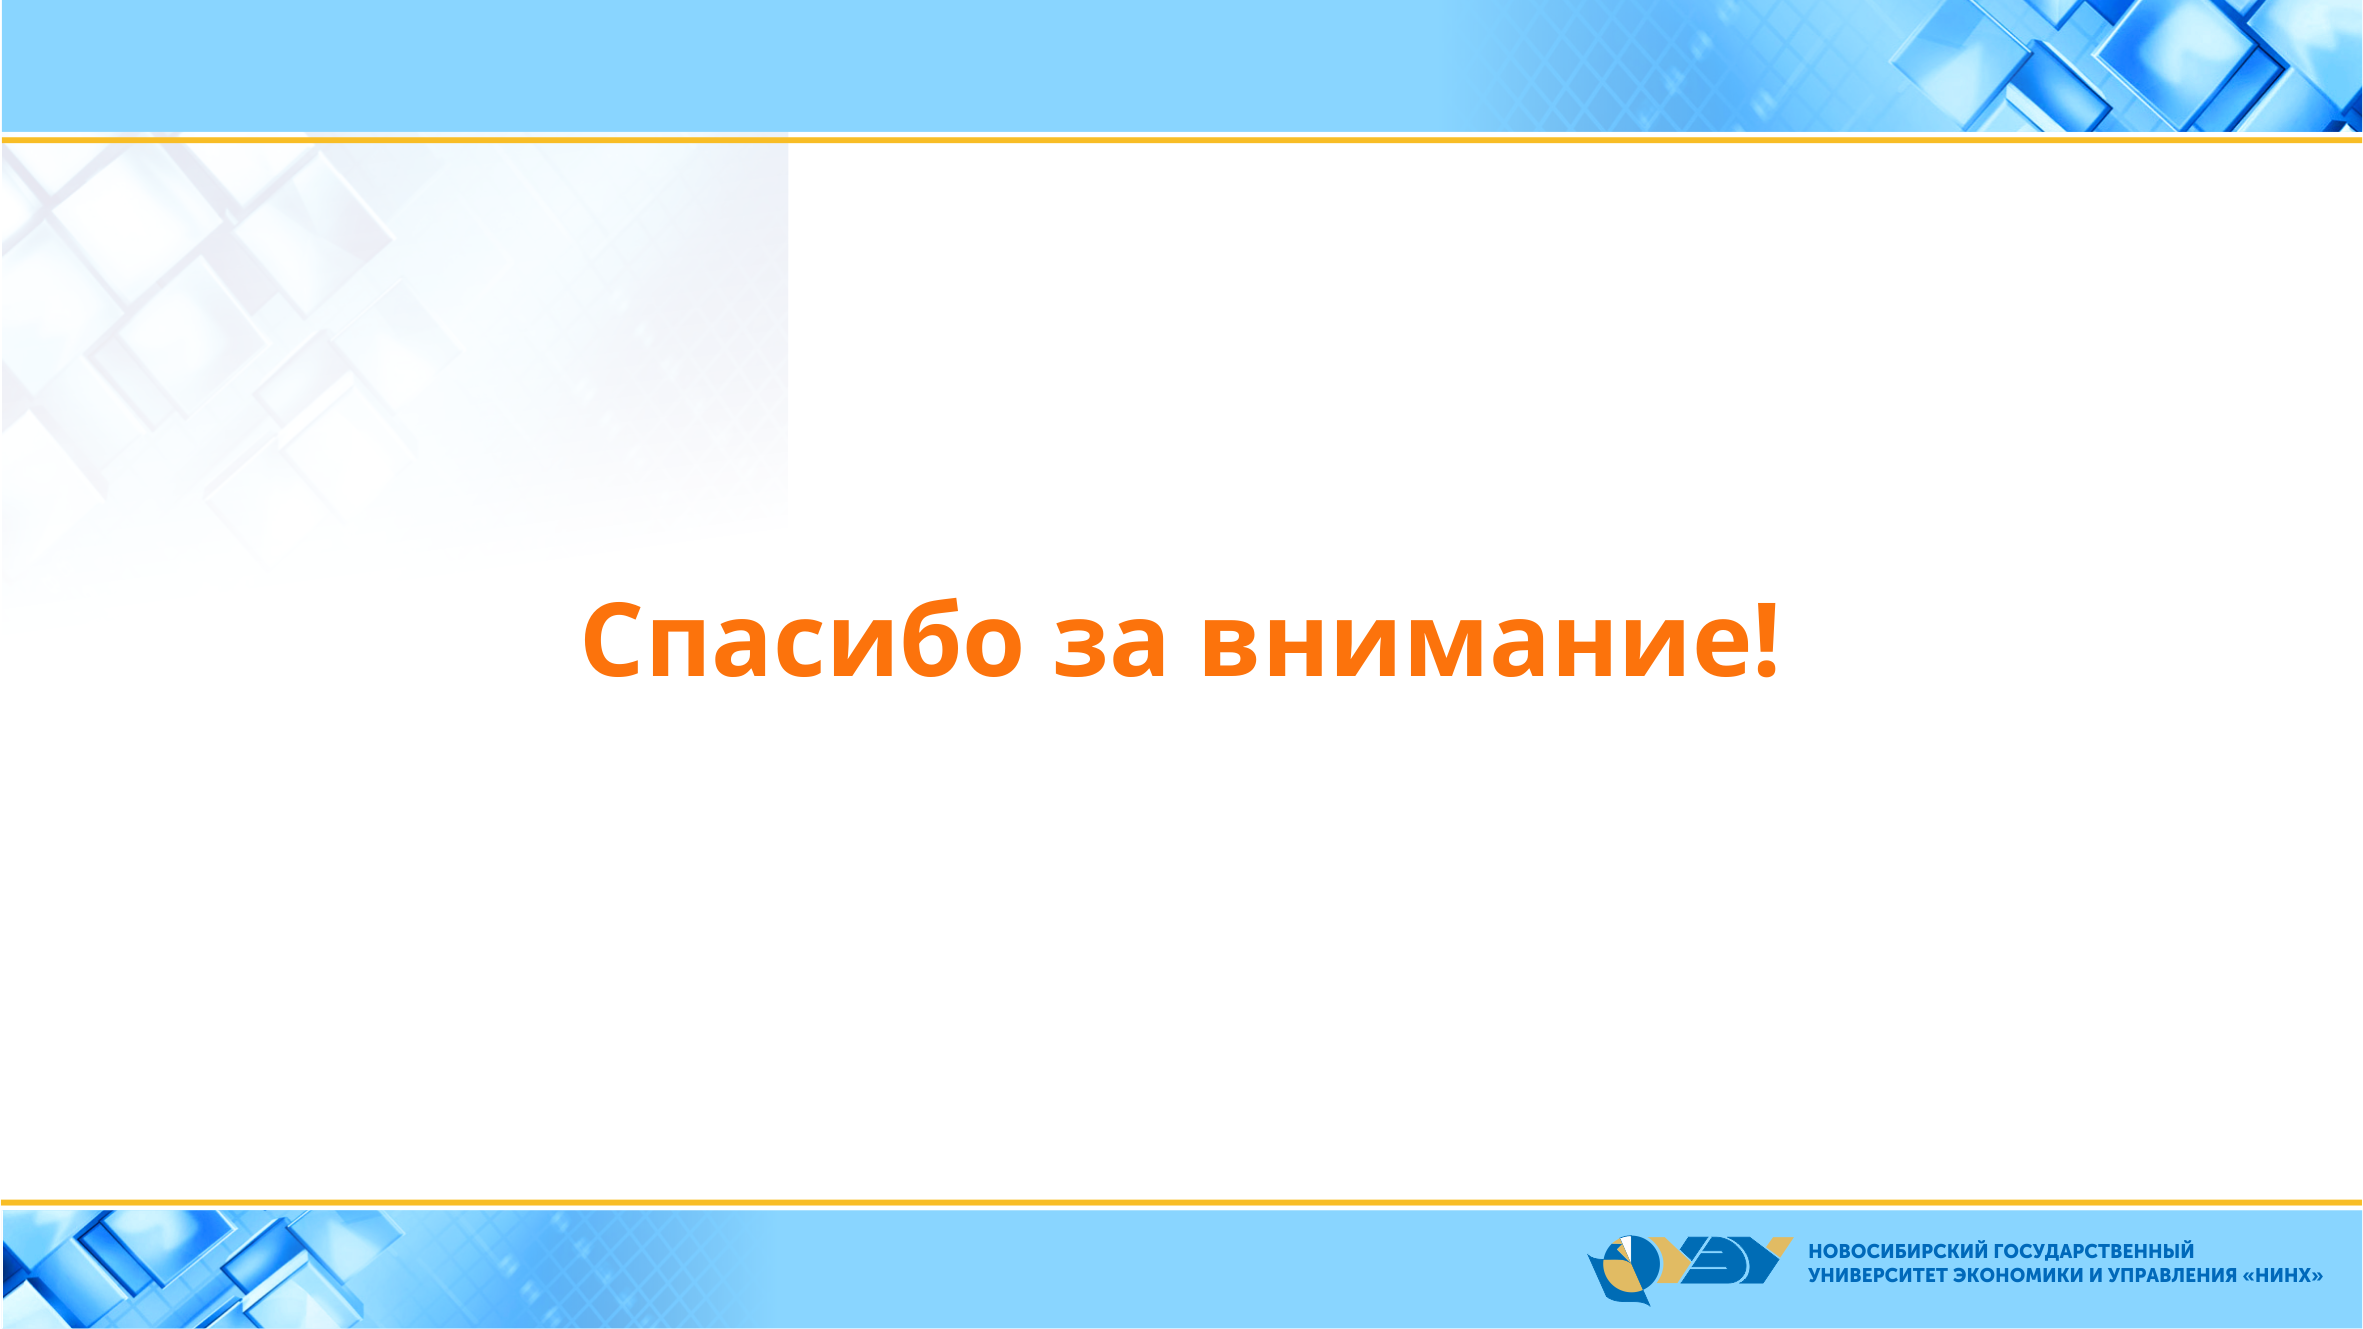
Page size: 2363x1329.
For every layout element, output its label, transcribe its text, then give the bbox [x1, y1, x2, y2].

picture [0, 707, 2363, 1329]
title Спасибо за внимание! [0, 580, 2363, 707]
picture [0, 0, 2363, 580]
